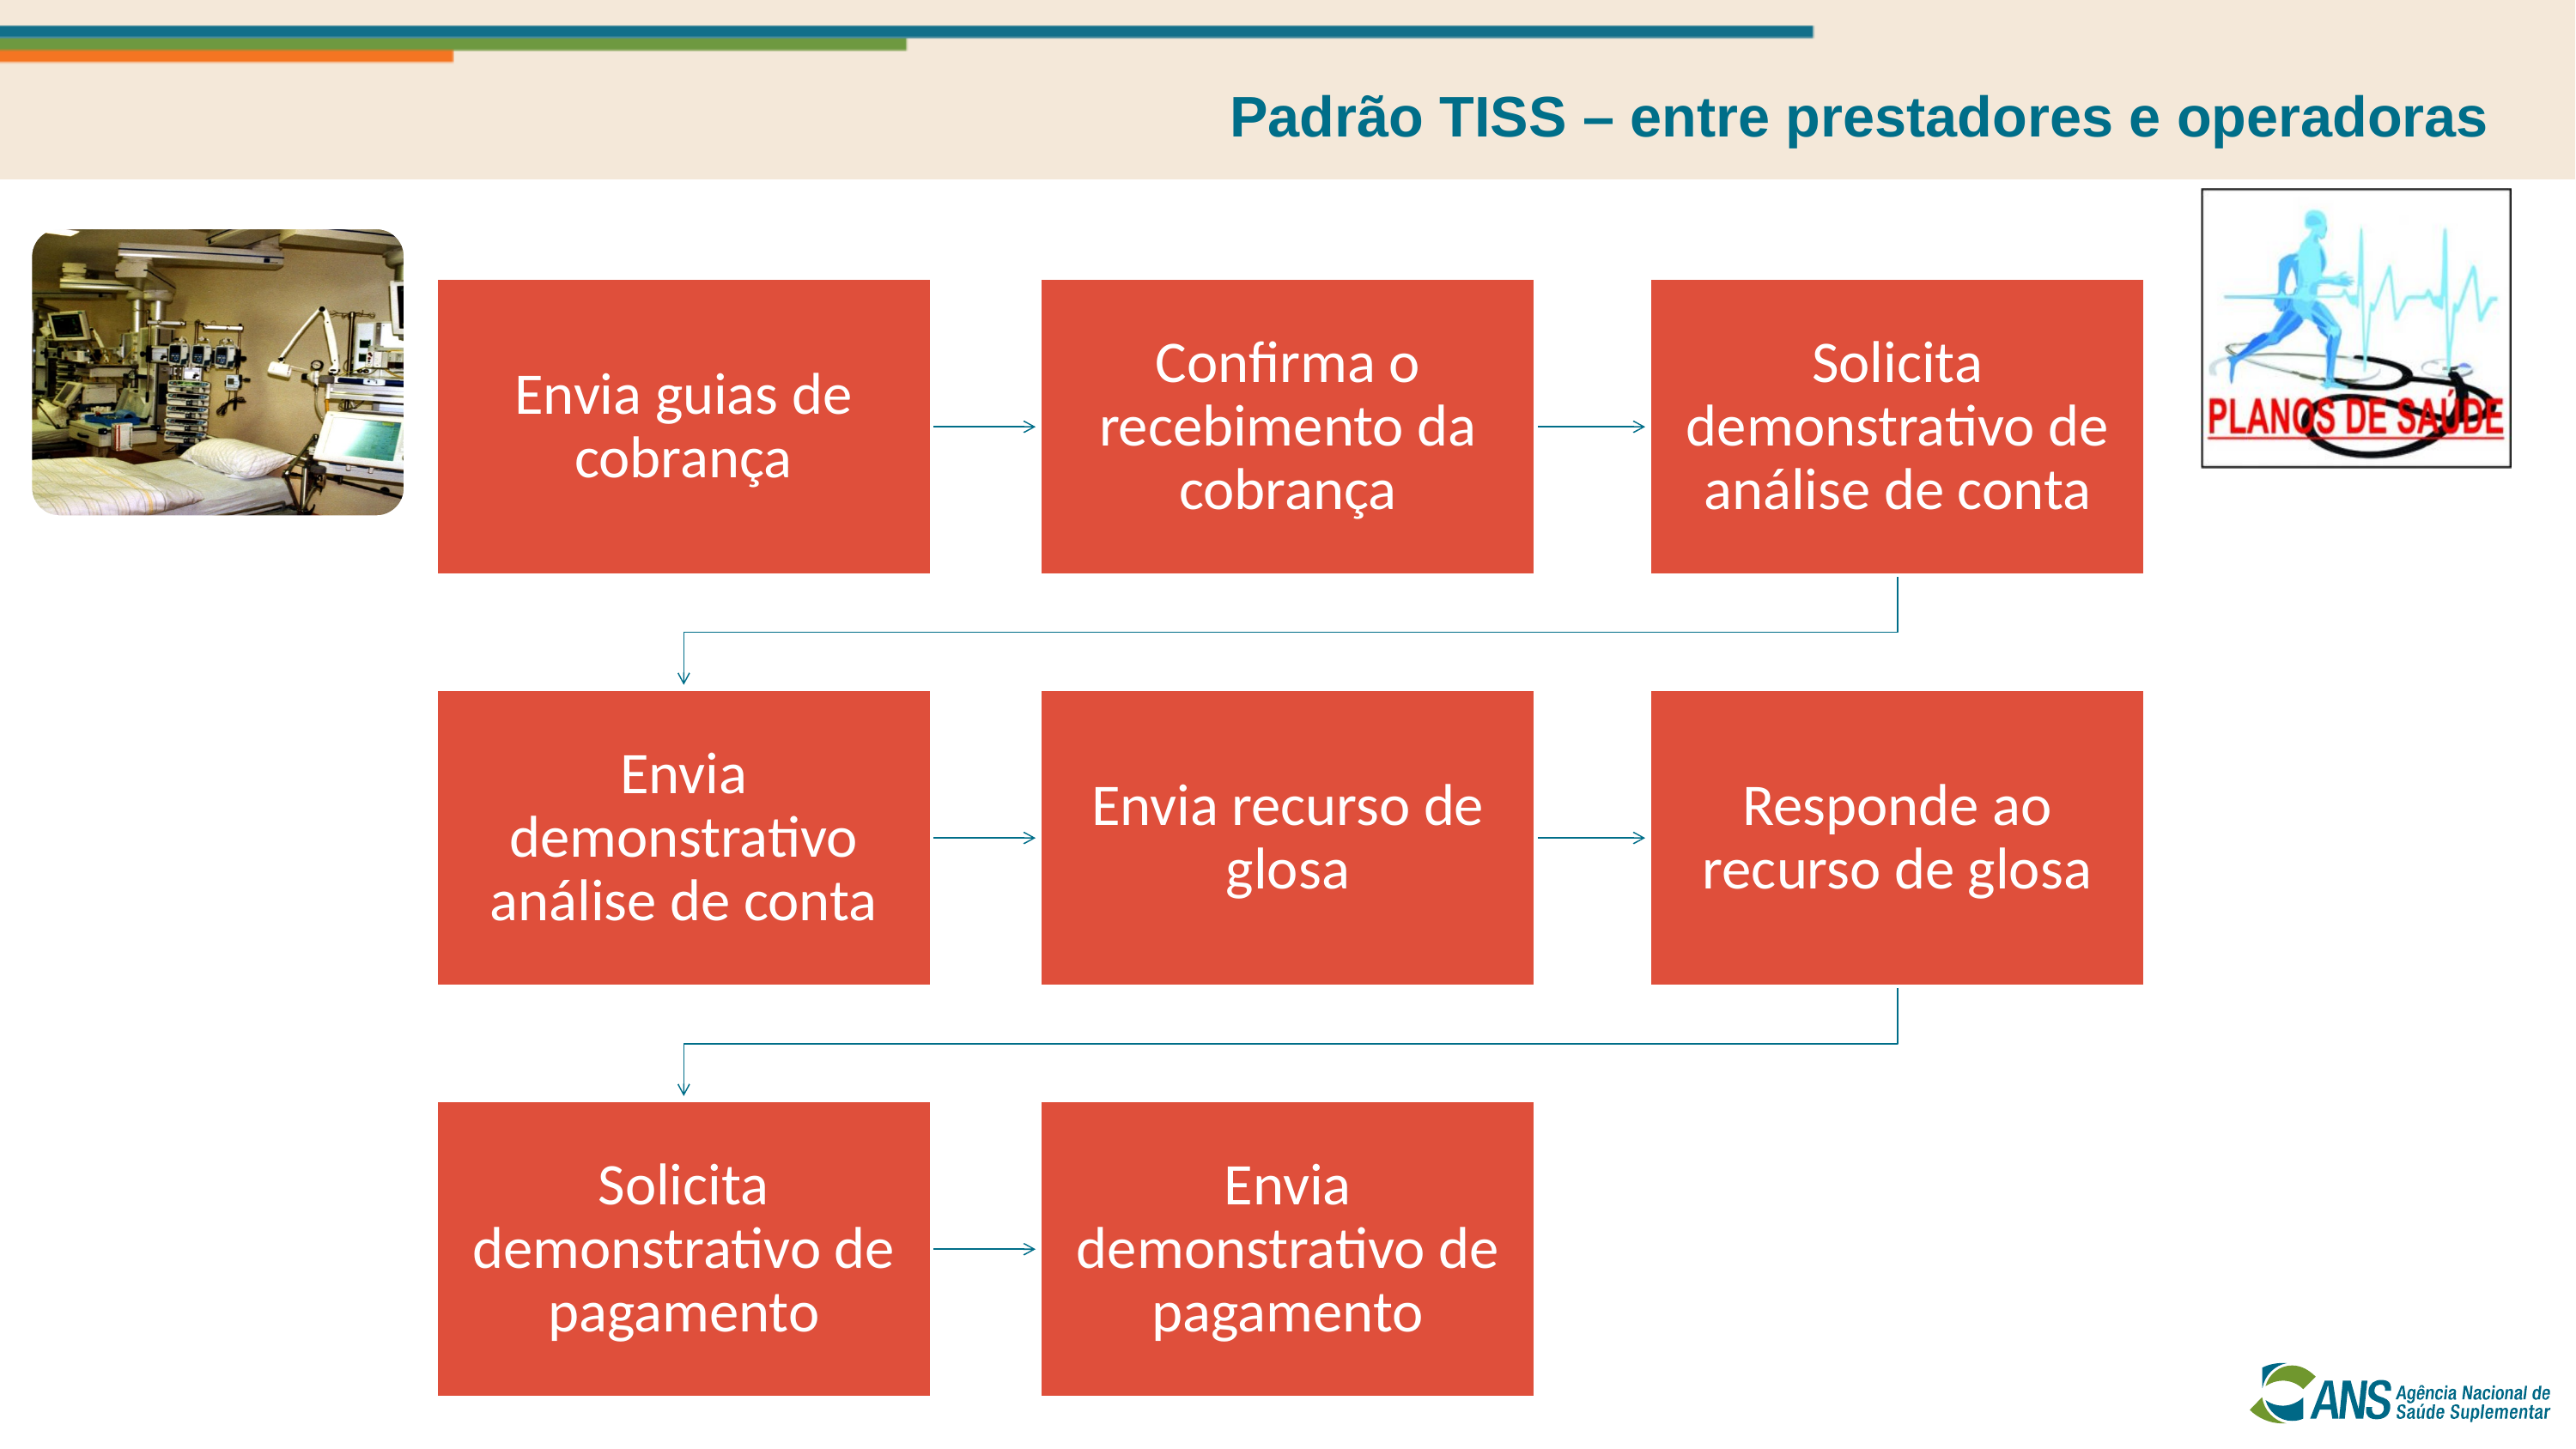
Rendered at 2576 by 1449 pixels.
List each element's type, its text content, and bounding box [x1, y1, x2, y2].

picture [0, 0, 2575, 56]
text_box [28, 225, 408, 519]
text_box Padrão TISS – entre prestadores e operadoras [0, 56, 2576, 173]
picture [0, 173, 2575, 179]
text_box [435, 265, 2154, 1411]
picture [2200, 188, 2512, 469]
